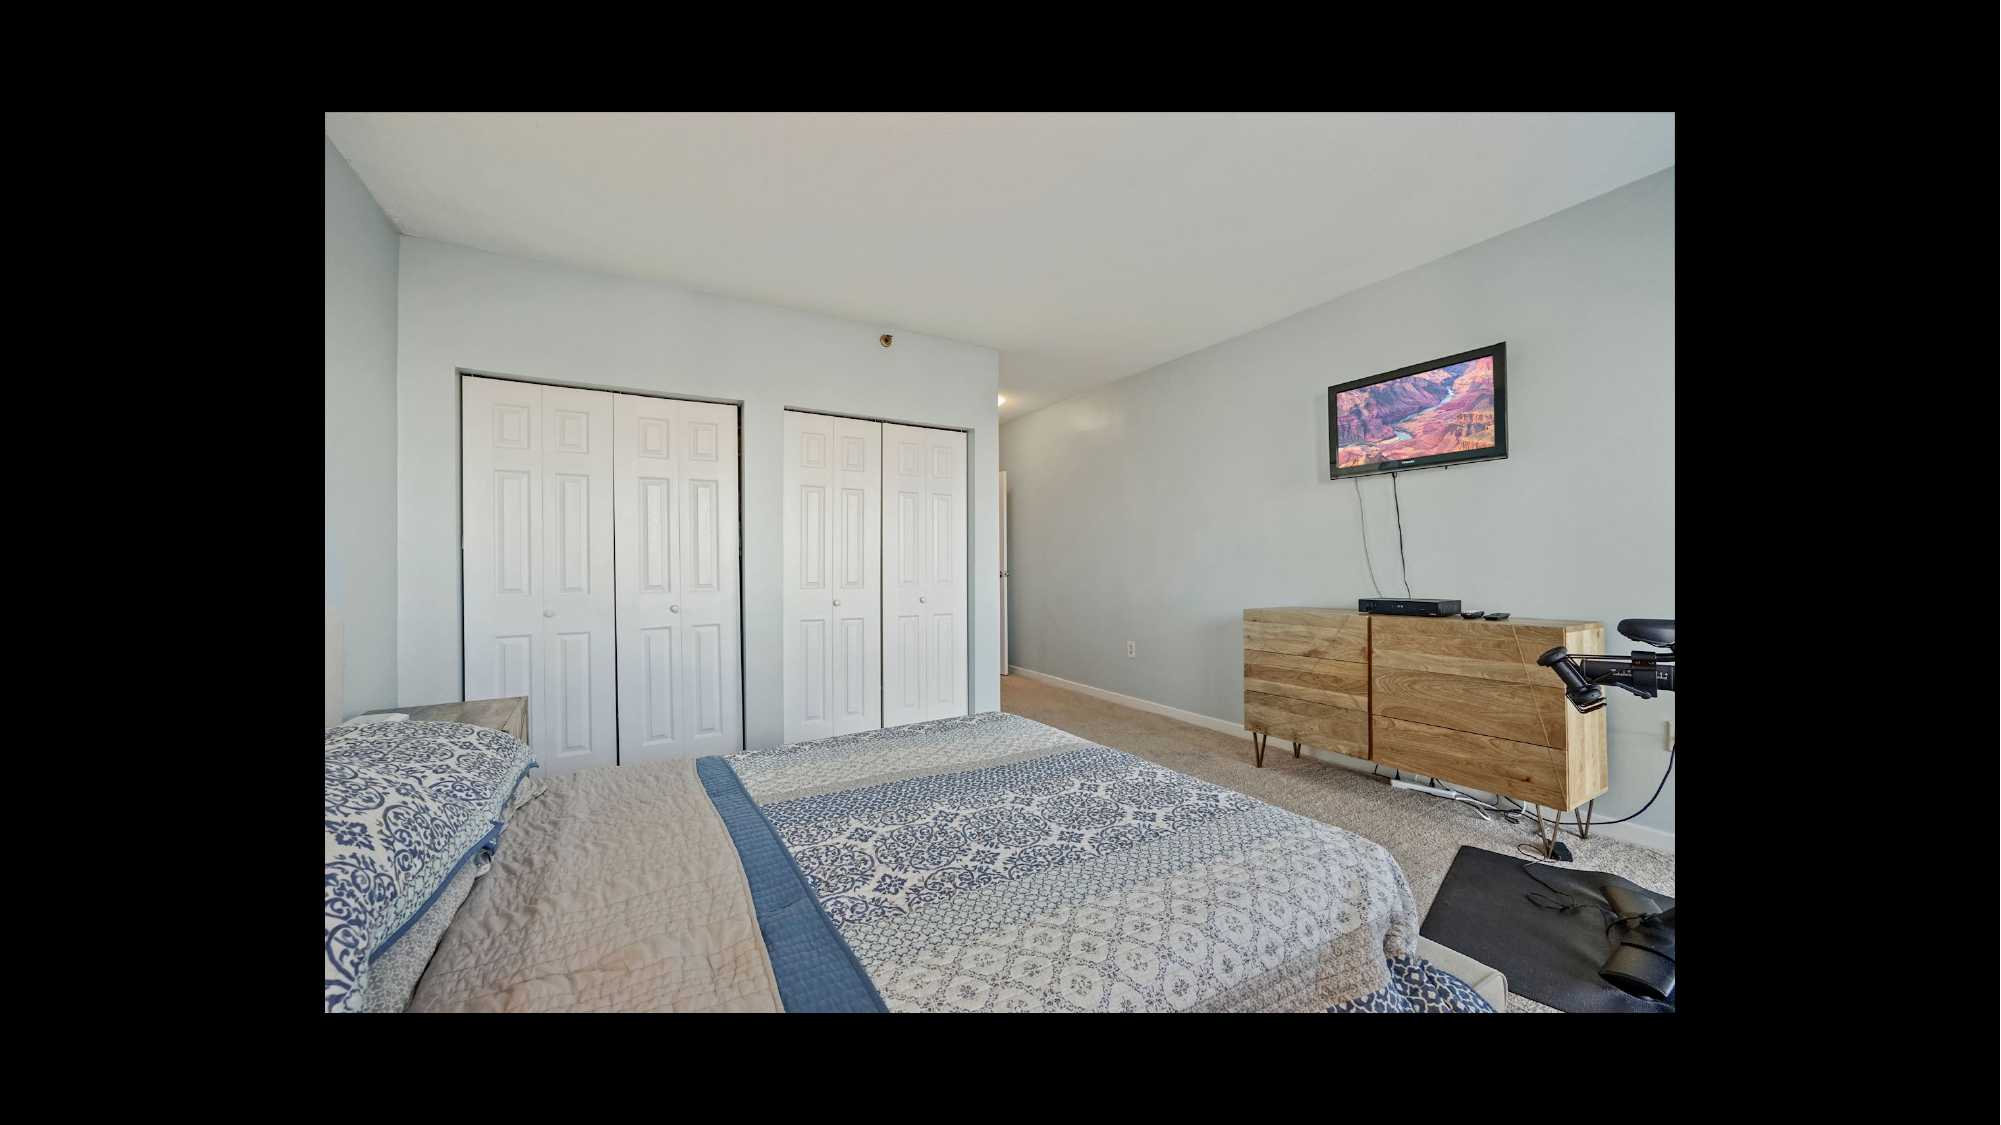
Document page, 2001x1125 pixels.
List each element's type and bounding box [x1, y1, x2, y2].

picture [325, 112, 1675, 1013]
